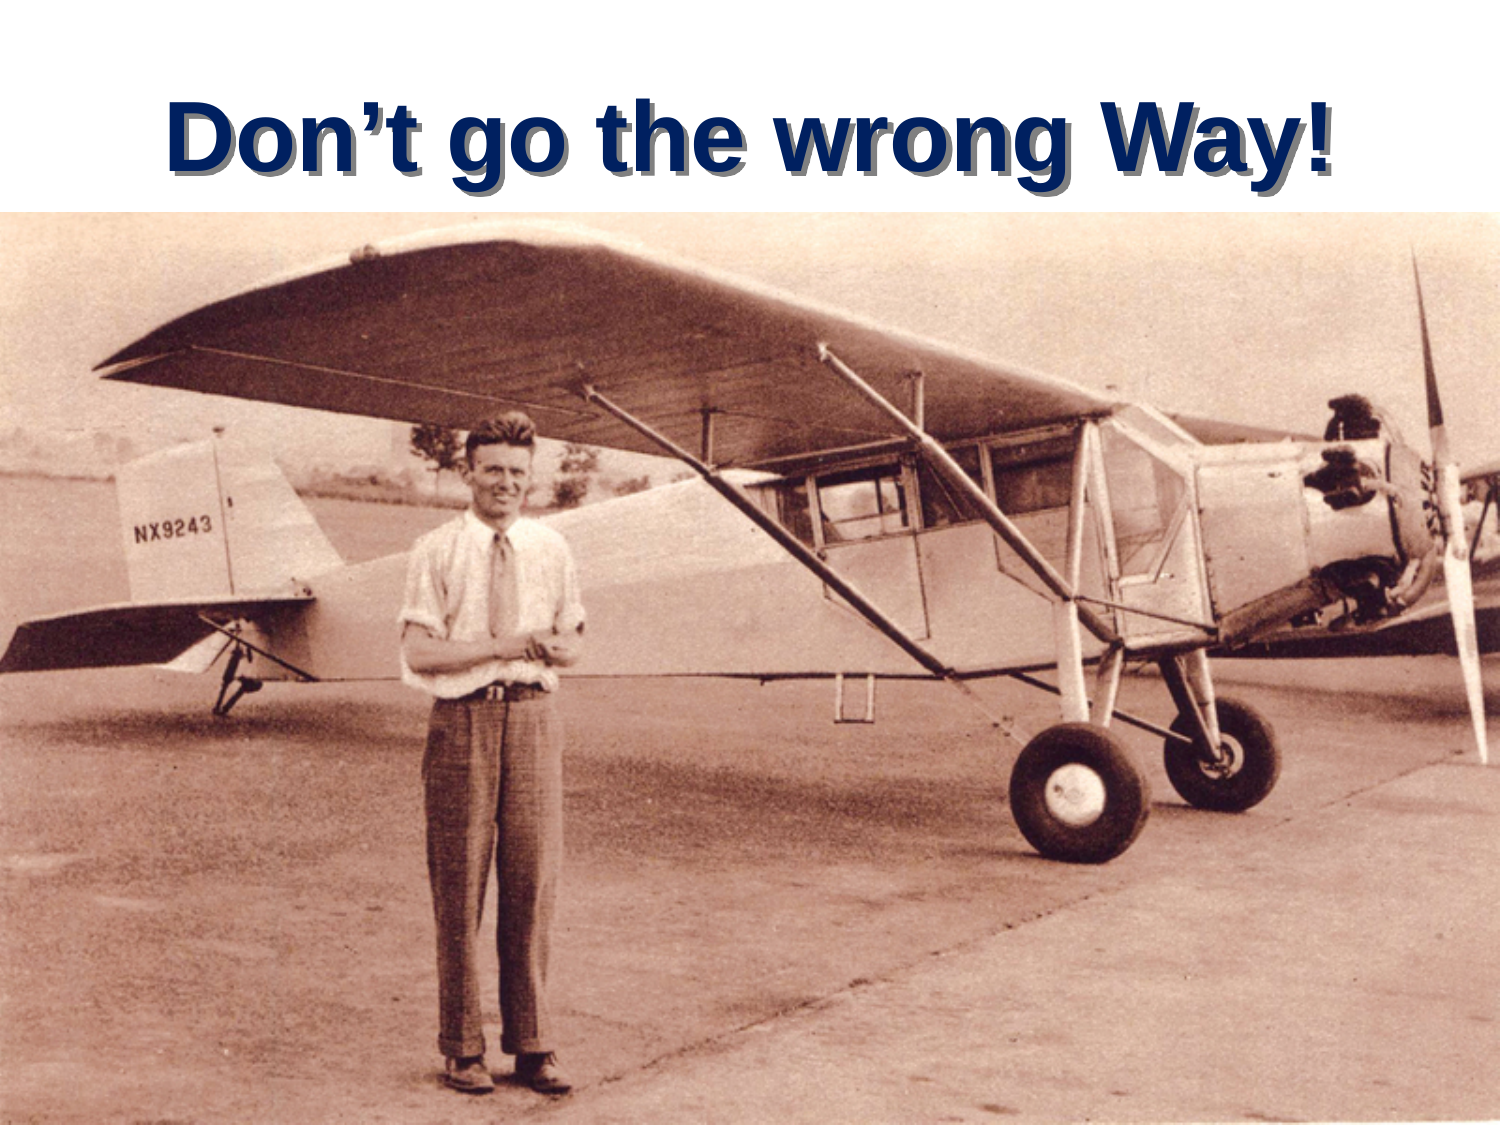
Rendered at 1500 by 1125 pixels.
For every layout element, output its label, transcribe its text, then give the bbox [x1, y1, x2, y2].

picture [0, 212, 1500, 1125]
title Don’t go the wrong Way! [0, 49, 1500, 212]
